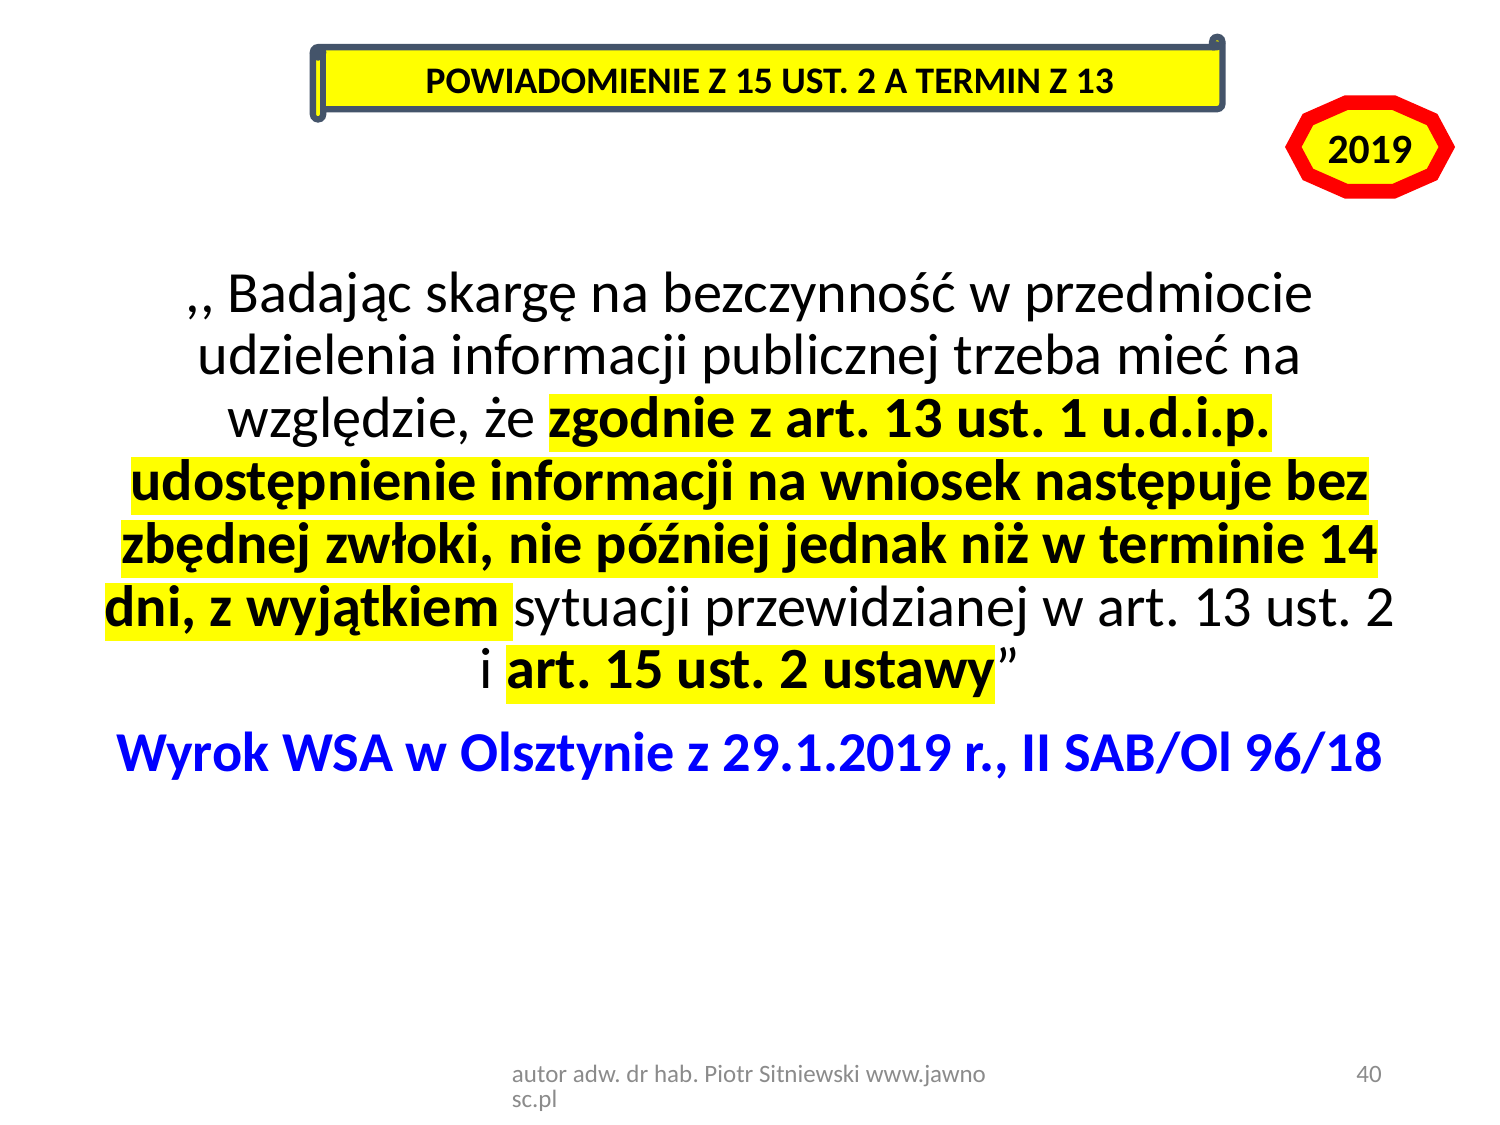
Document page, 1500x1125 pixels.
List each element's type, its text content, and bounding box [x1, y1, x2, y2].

text_box POWIADOMIENIE Z 15 UST. 2 A TERMIN Z 13 [311, 35, 1224, 121]
text_box 2019 [1292, 101, 1449, 193]
slide_number 40 [1059, 1042, 1397, 1103]
footer autor adw. dr hab. Piotr Sitniewski www.jawnosc.pl [496, 1042, 1004, 1103]
list ,, Badając skargę na bezczynność w przedmiocie udzielenia informacji publicznej trzeba mieć na względzie, że zgodnie z art. 13 ust. 1 u.d.i.p. udostępnienie informacji na wniosek następuje bez zbędnej zwłoki, nie później jednak niż w terminie 14 dni, z wyjątkiem sytuacji przewidzianej w art. 13 ust. 2 i art. 15 ust. 2 ustawy” Wyrok WSA w Olsztynie z 29.1.2019 r., II SAB/Ol 96/18 [88, 172, 1412, 1071]
